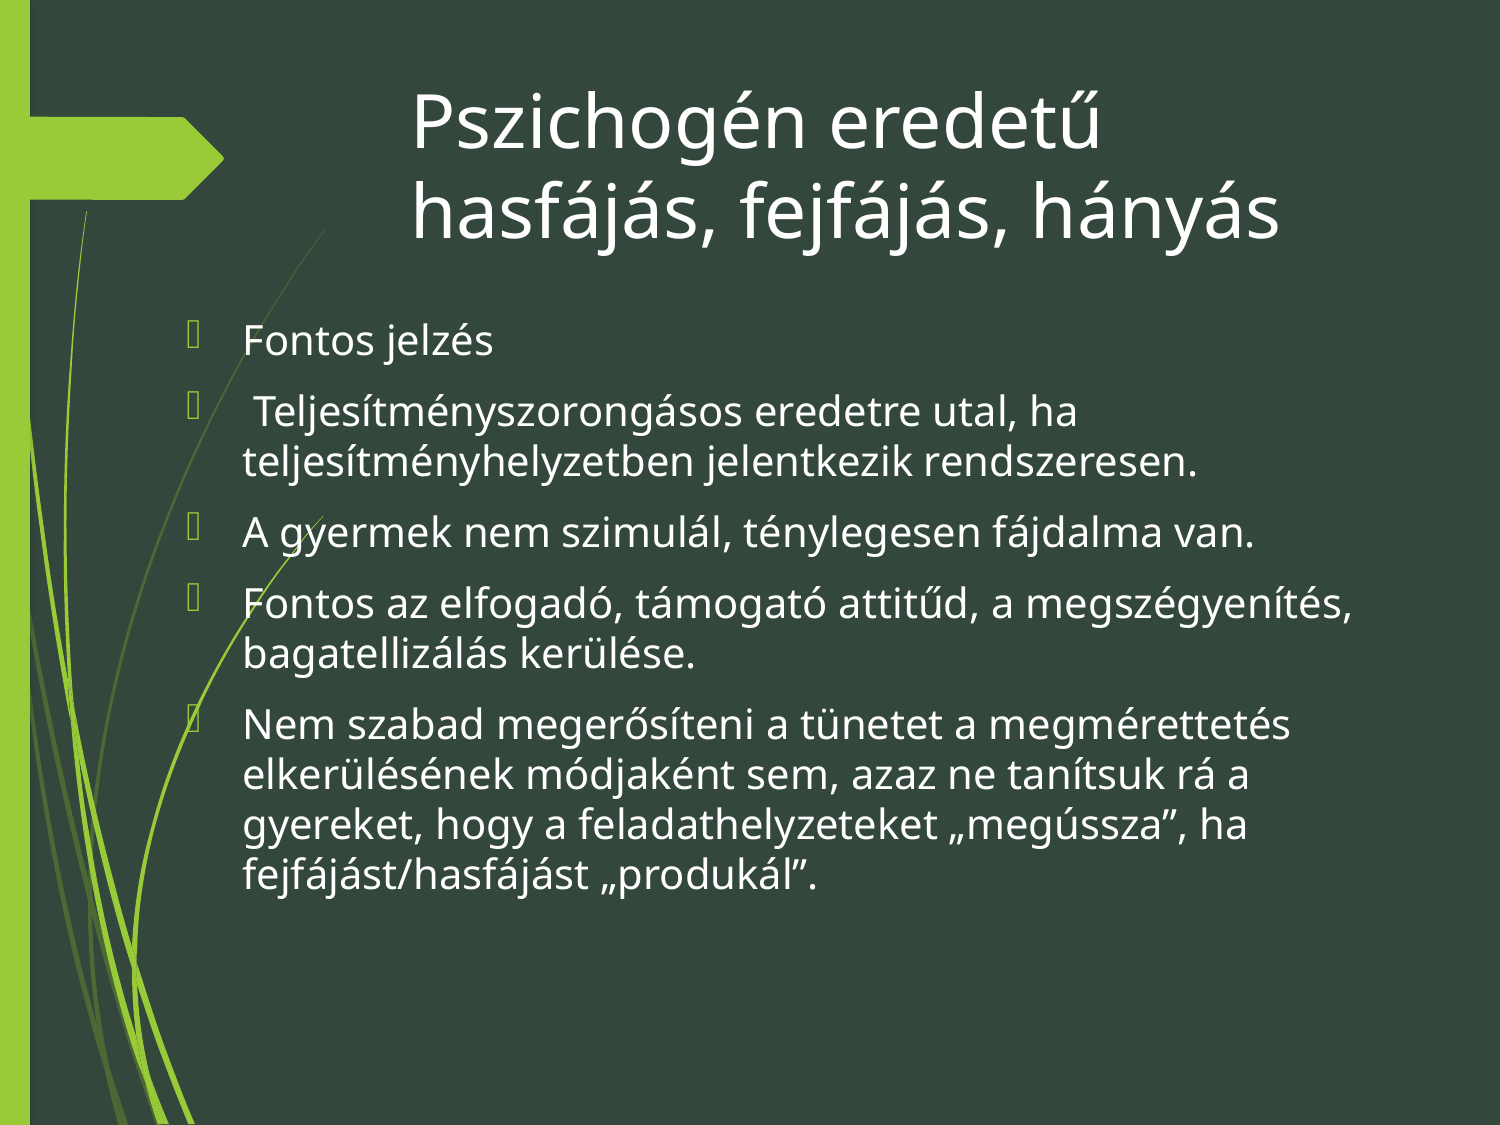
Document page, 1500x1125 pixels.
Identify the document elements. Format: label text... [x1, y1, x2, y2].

title Pszichogén eredetű hasfájás, fejfájás, hányás [395, 66, 1324, 279]
list Fontos jelzés Teljesítményszorongásos eredetre utal, ha teljesítményhelyzetben jelentkezik rendszeresen. A gyermek nem szimulál, ténylegesen fájdalma van. Fontos az elfogadó, támogató attitűd, a megszégyenítés, bagatellizálás kerülése. Nem szabad megerősíteni a tünetet a megmérettetés elkerülésének módjaként sem, azaz ne tanítsuk rá a gyereket, hogy a feladathelyzeteket „megússza”, ha fejfájást/hasfájást „produkál”. [171, 306, 1425, 1035]
